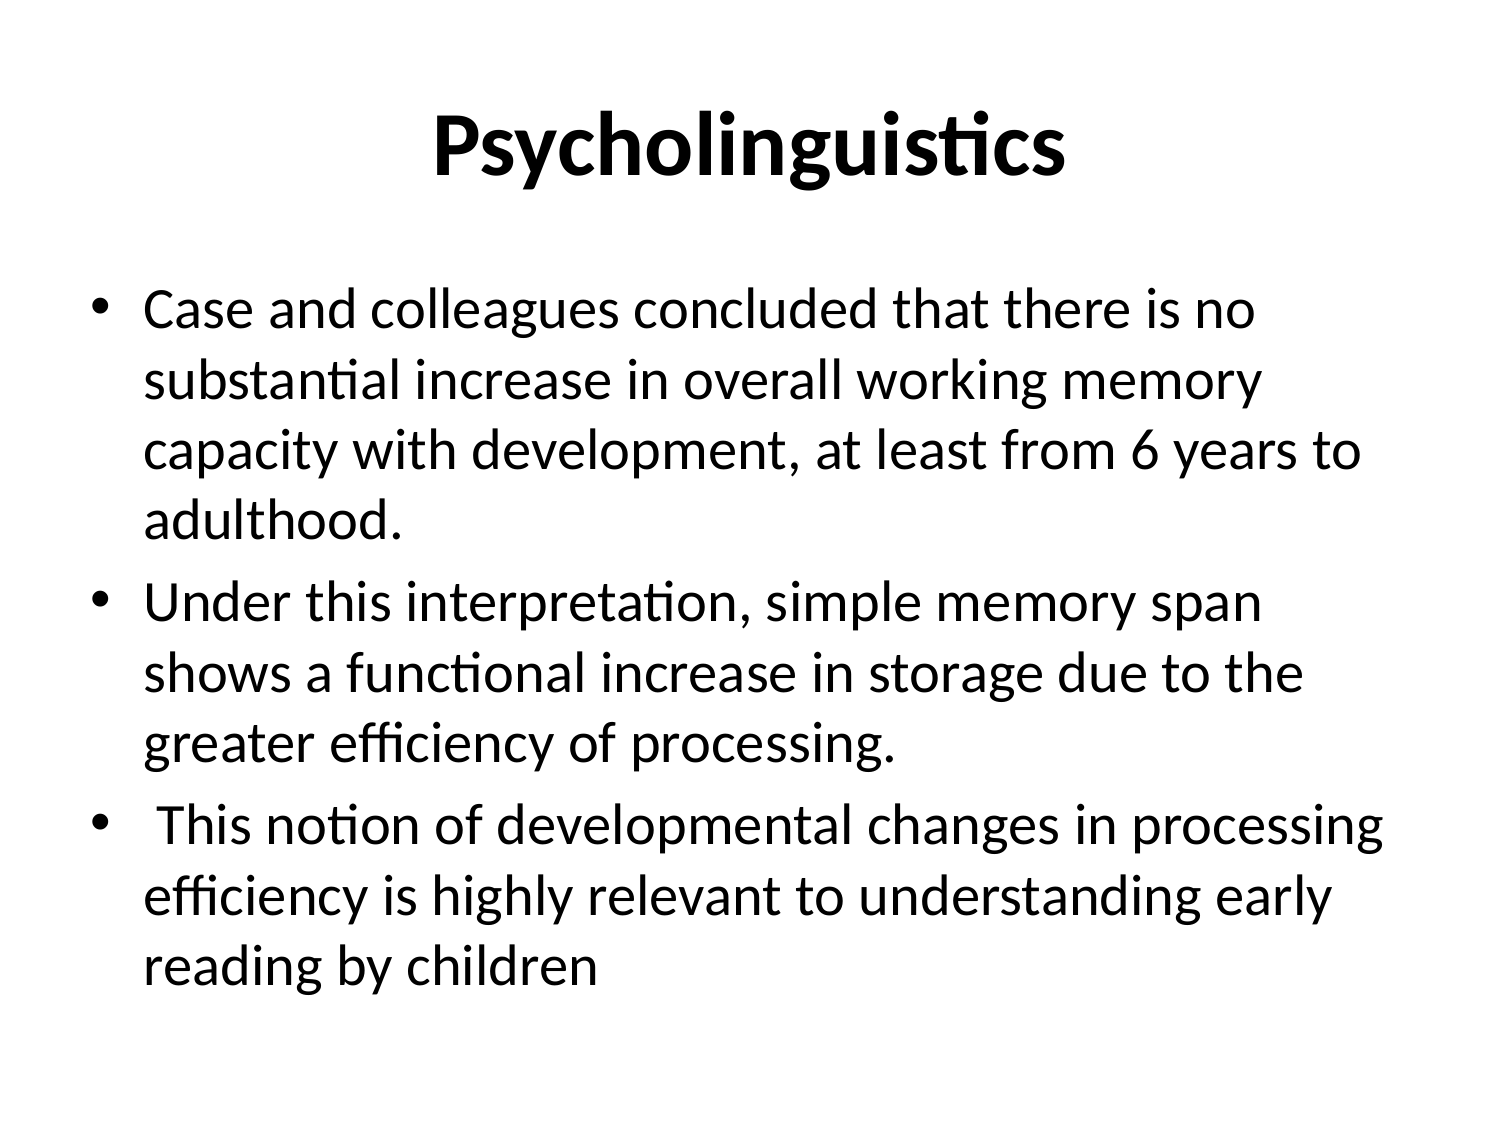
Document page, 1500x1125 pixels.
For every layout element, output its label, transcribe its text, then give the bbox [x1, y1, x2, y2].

list Case and colleagues concluded that there is no substantial increase in overall working memory capacity with development, at least from 6 years to adulthood. Under this interpretation, simple memory span shows a functional increase in storage due to the greater efficiency of processing. This notion of developmental changes in processing efficiency is highly relevant to understanding early reading by children [75, 262, 1425, 1005]
title Psycholinguistics [75, 45, 1425, 233]
